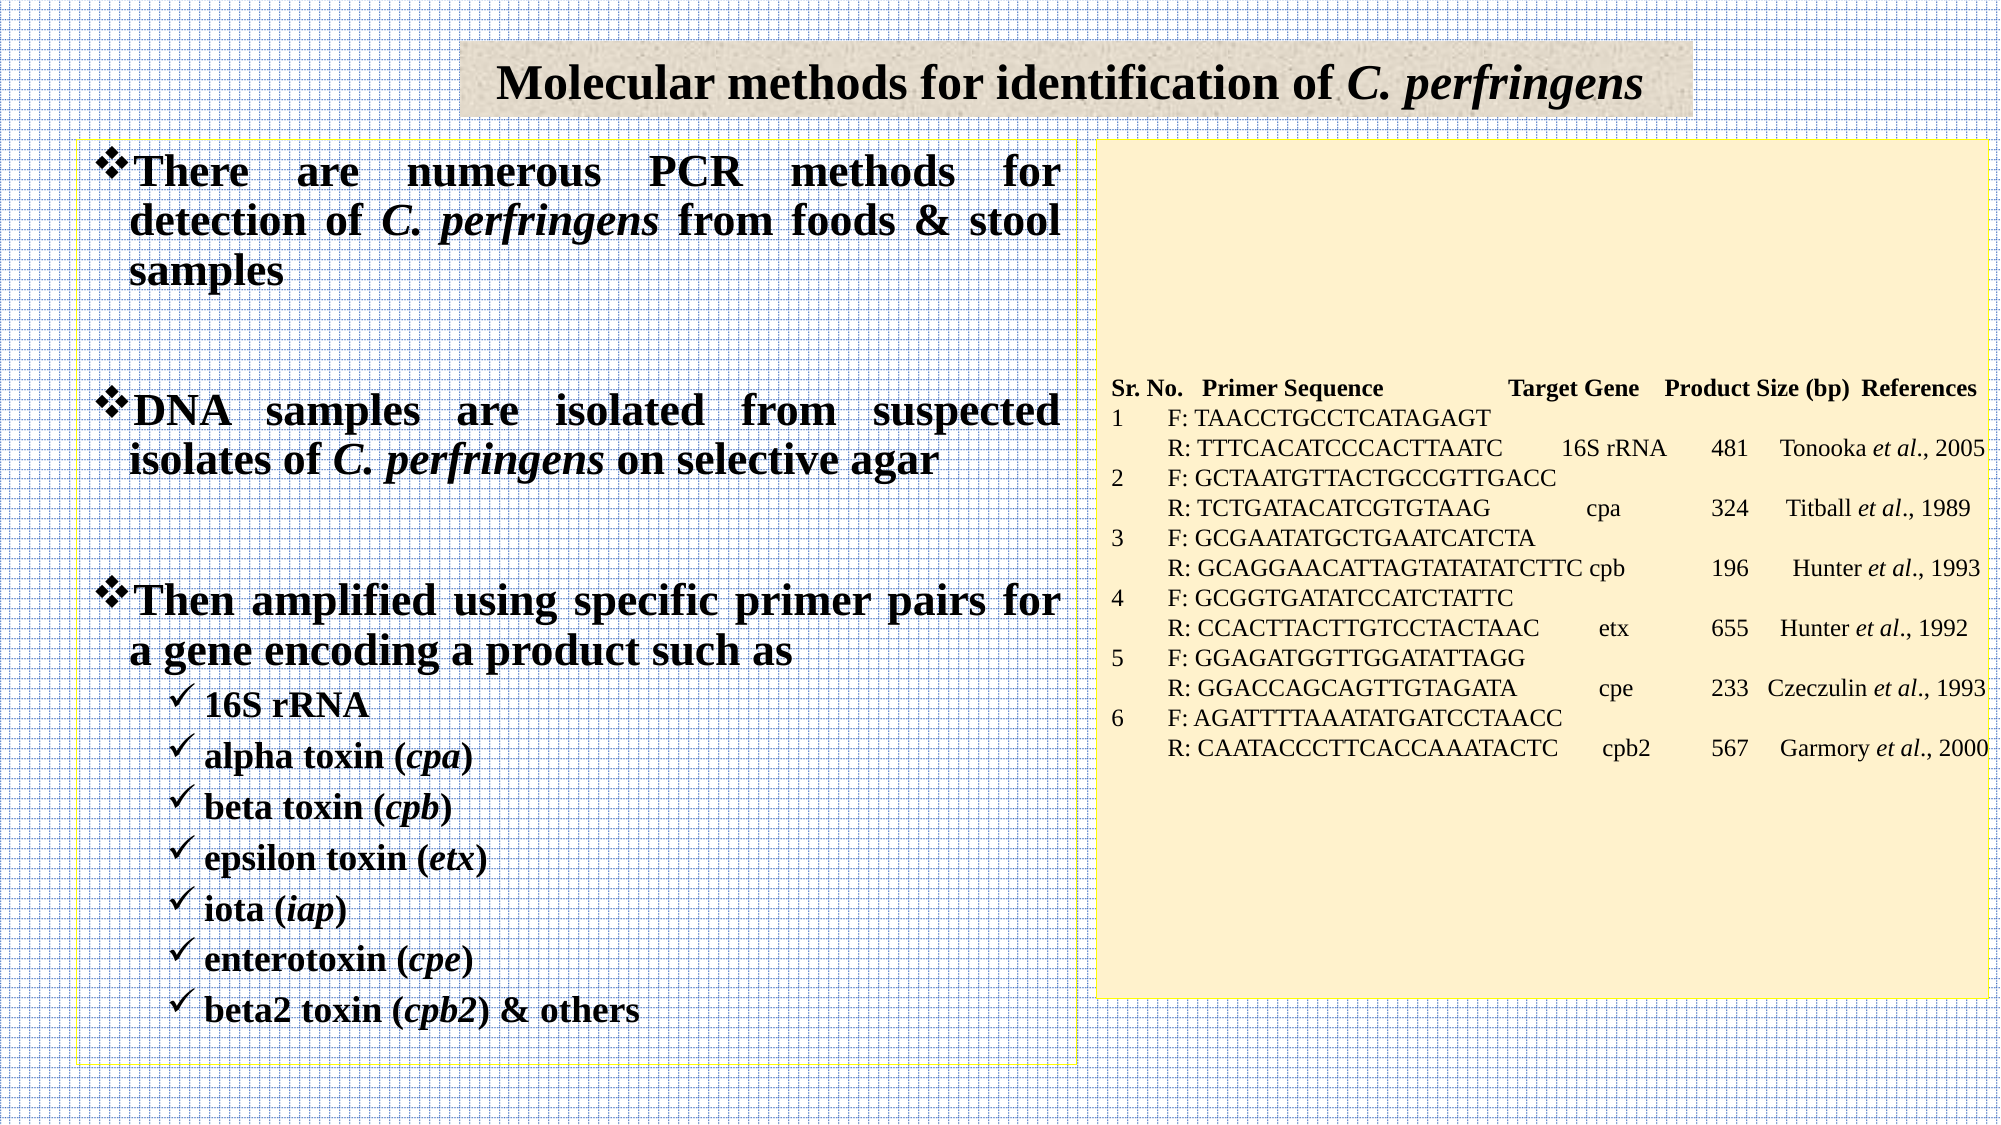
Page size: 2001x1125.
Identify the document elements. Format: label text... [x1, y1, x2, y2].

text_box Sr. No. Primer Sequence Target Gene Product Size (bp) References 1 F: TAACCTGCCTCATAGAGT R: TTTCACATCCCACTTAATC 16S rRNA 481 Tonooka et al., 2005 2 F: GCTAATGTTACTGCCGTTGACC R: TCTGATACATCGTGTAAG cpa 324 Titball et al., 1989 3 F: GCGAATATGCTGAATCATCTA R: GCAGGAACATTAGTATATATCTTC cpb 196 Hunter et al., 1993 4 F: GCGGTGATATCCATCTATTC R: CCACTTACTTGTCCTACTAAC etx 655 Hunter et al., 1992 5 F: GGAGATGGTTGGATATTAGG R: GGACCAGCAGTTGTAGATA cpe 233 Czeczulin et al., 1993 6 F: AGATTTTAAATATGATCCTAACC R: CAATACCCTTCACCAAATACTC cpb2 567 Garmory et al., 2000 [1096, 364, 2000, 769]
picture [0, 0, 2001, 1125]
text_box Molecular methods for identification of C. perfringens [460, 41, 1693, 117]
text_box [1096, 139, 1989, 364]
list There are numerous PCR methods for detection of C. perfringens from foods & stool samples DNA samples are isolated from suspected isolates of C. perfringens on selective agar Then amplified using specific primer pairs for a gene encoding a product such as 16S rRNA alpha toxin (cpa) beta toxin (cpb) epsilon toxin (etx) iota (iap) enterotoxin (cpe) beta2 toxin (cpb2) & others [76, 139, 1077, 1065]
text_box [1096, 769, 1989, 999]
